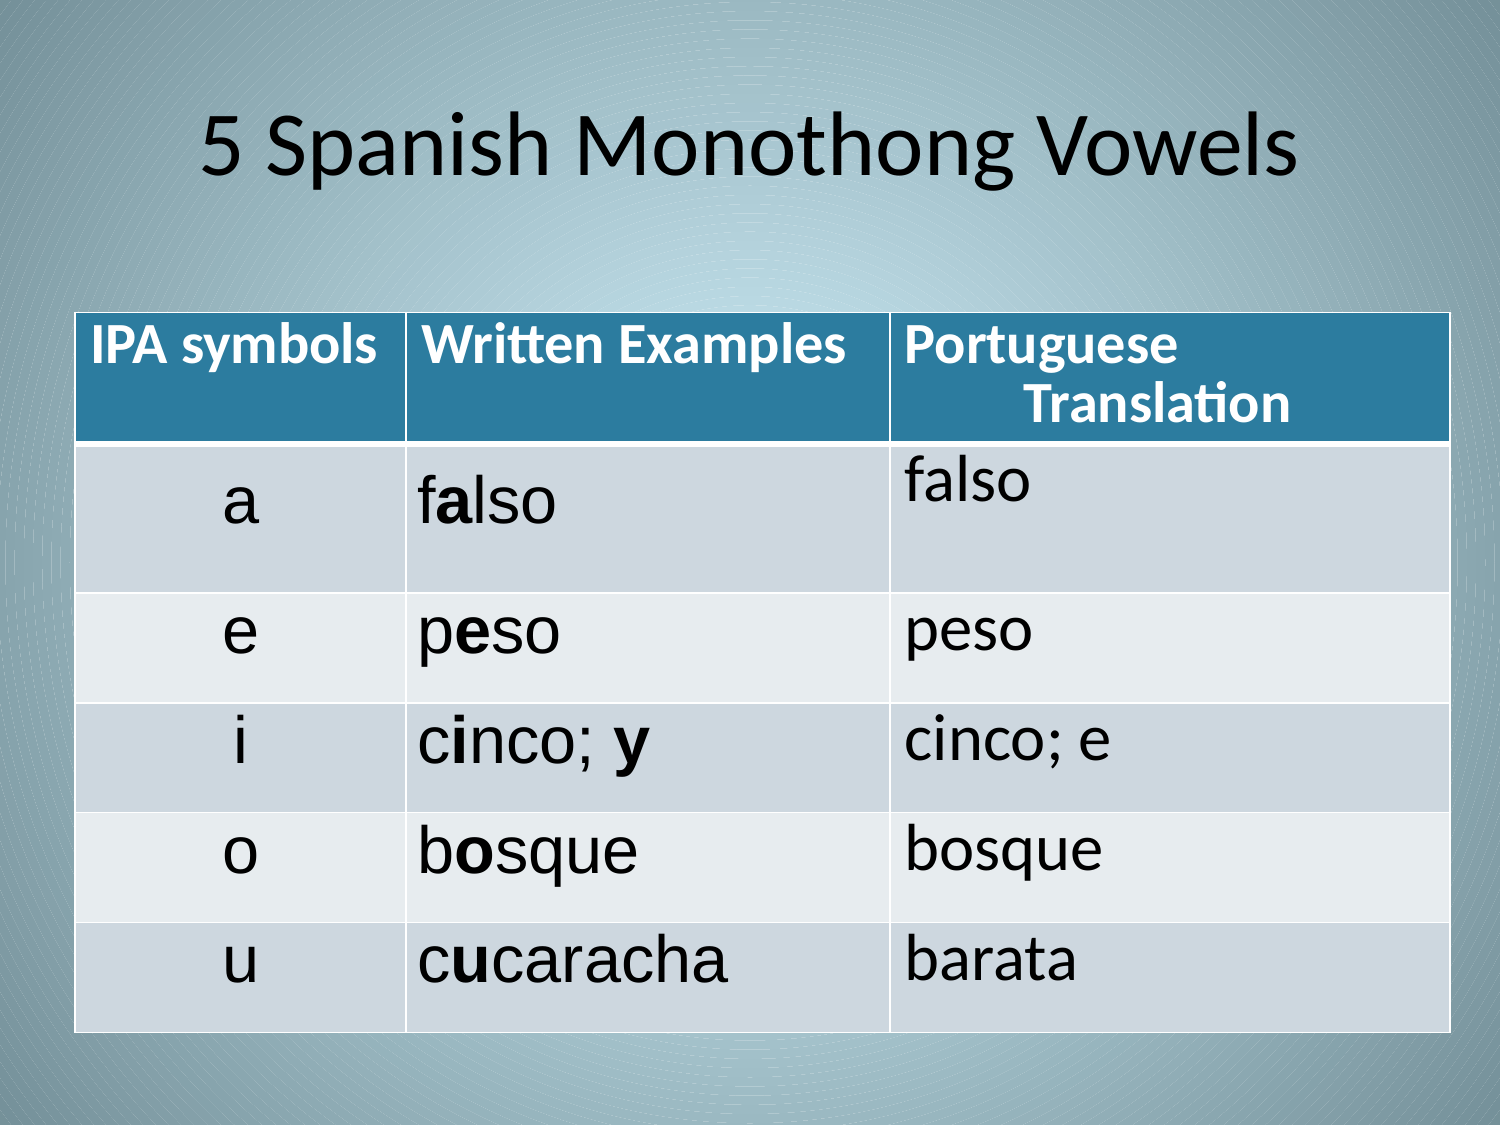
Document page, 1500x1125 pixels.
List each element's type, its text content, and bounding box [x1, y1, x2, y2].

table_cell falso [407, 447, 889, 592]
table_cell a [76, 447, 405, 592]
table_cell cinco; e [891, 704, 1449, 812]
table_header Written Examples [407, 313, 889, 441]
table_cell i [76, 704, 405, 812]
table_cell cinco; y [407, 704, 889, 812]
table_cell bosque [891, 813, 1449, 922]
table_cell barata [891, 923, 1449, 1032]
table_cell cucaracha [407, 923, 889, 1032]
table_cell peso [407, 594, 889, 702]
title 5 Spanish Monothong Vowels [75, 45, 1425, 233]
table_header IPA symbols [76, 313, 405, 441]
table_cell u [76, 923, 405, 1032]
table_cell bosque [407, 813, 889, 922]
table_header Portuguese Translation [891, 313, 1449, 441]
table_cell o [76, 813, 405, 922]
table_cell falso [891, 447, 1449, 592]
table_cell e [76, 594, 405, 702]
table_cell peso [891, 594, 1449, 702]
